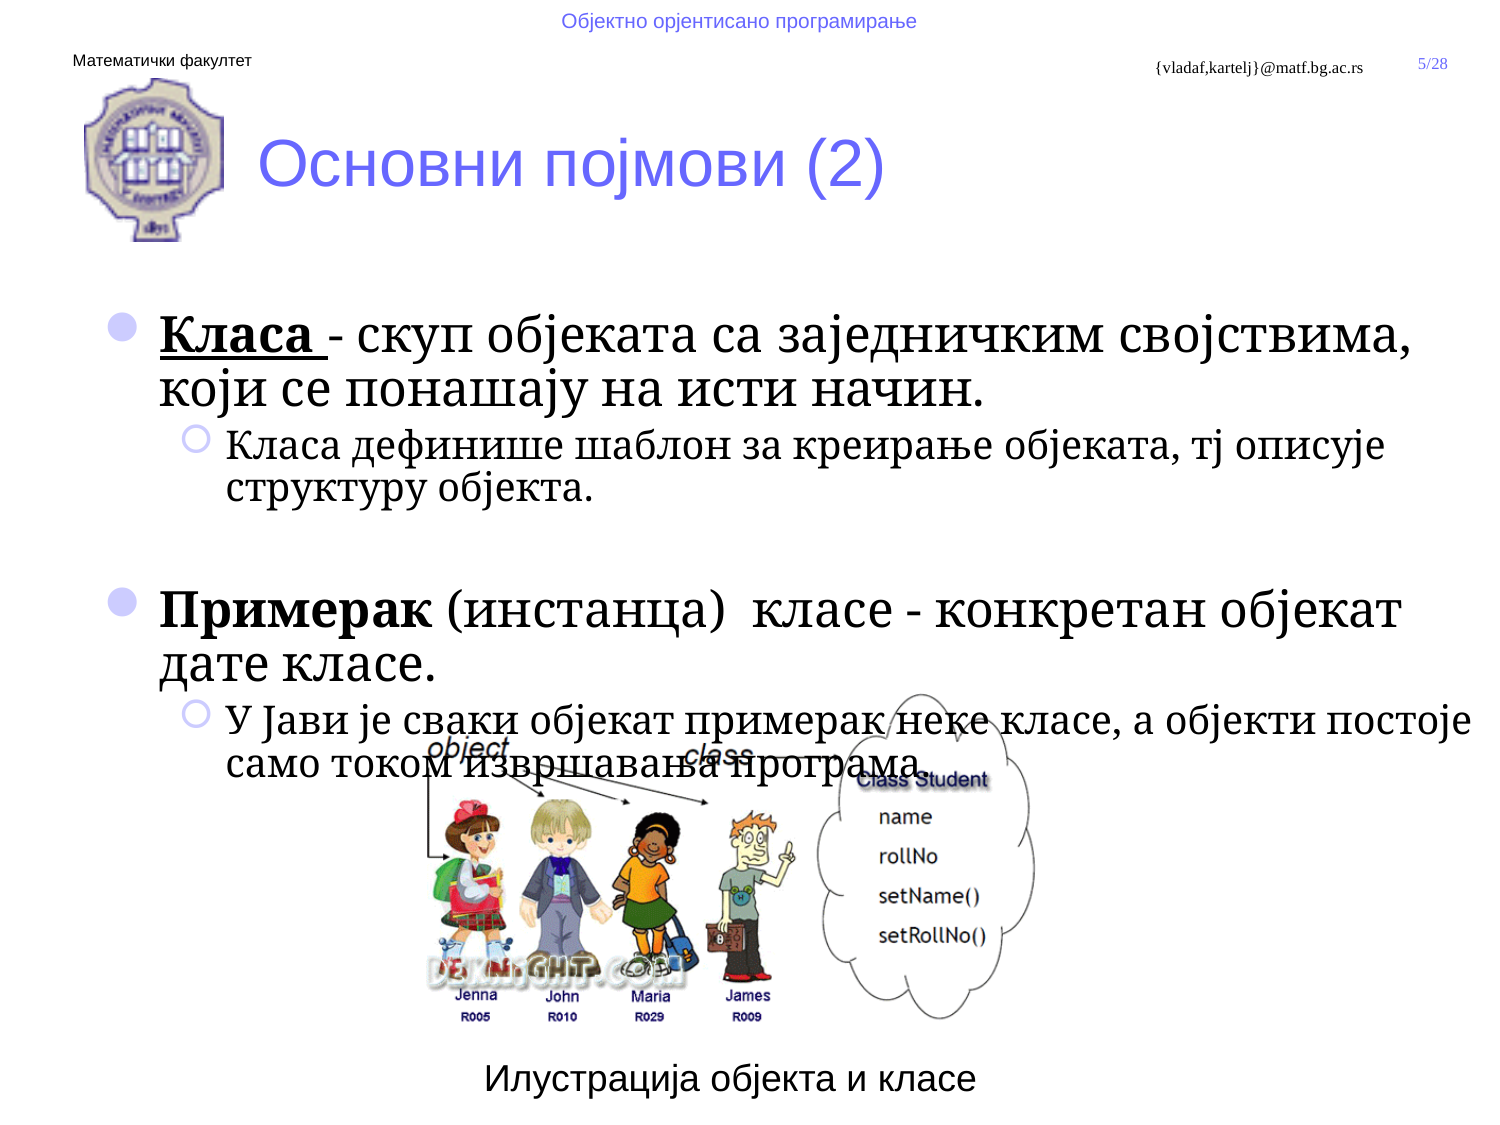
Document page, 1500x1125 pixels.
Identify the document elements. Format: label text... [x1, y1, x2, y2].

picture [423, 692, 1038, 1030]
text_box Илустрација објекта и класе [469, 1046, 992, 1107]
picture [84, 78, 224, 242]
list Класа - скуп објеката са заједничким својствима, који се понашају на исти начин. Класа дефинише шаблон за креирање објеката, тј описује структуру објекта. Примерак (инстанца) класе - конкретан објекат дате класе. У Јави је сваки објекат примерак неке класе, а објекти постоје само током извршавања програма. [88, 231, 1500, 977]
title Основни појмови (2) [242, 66, 1391, 254]
